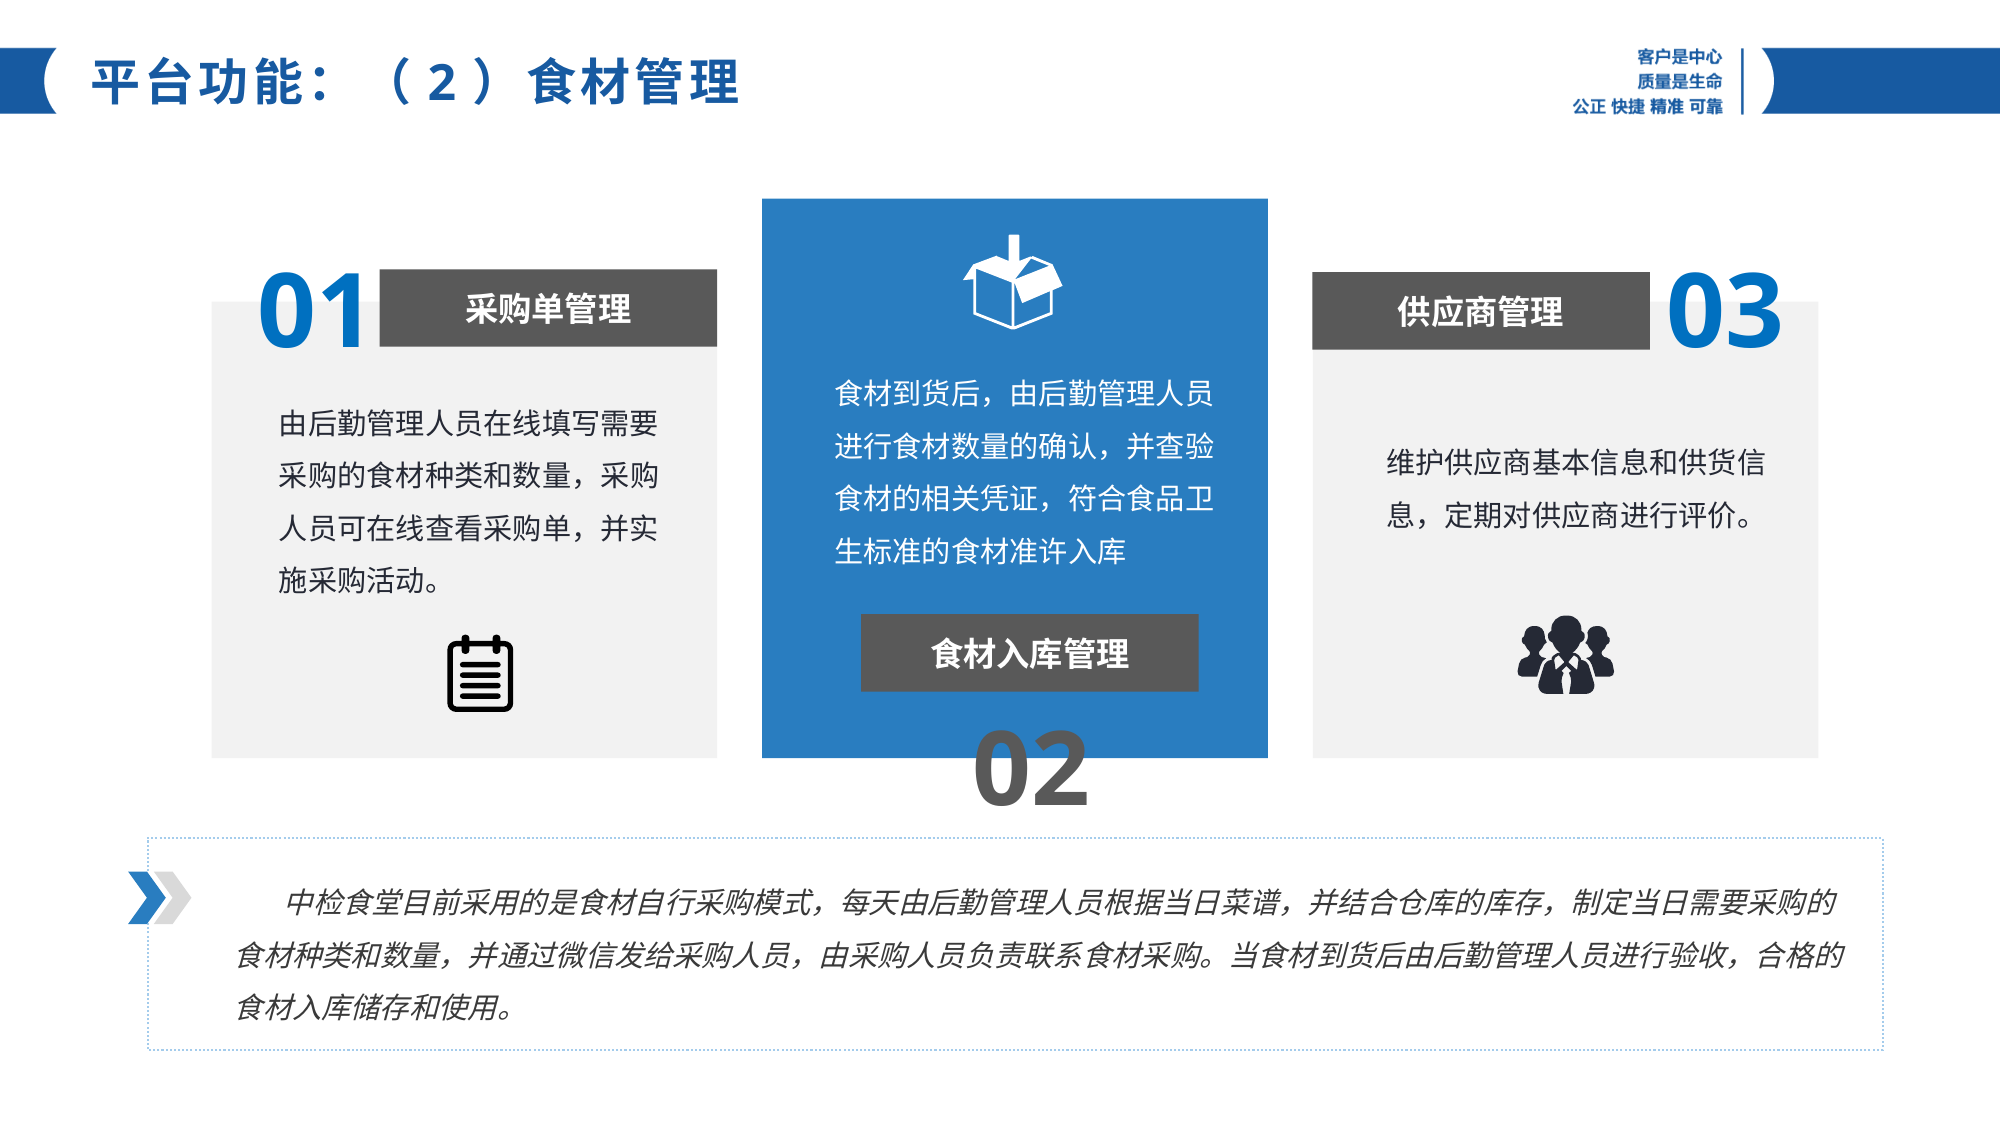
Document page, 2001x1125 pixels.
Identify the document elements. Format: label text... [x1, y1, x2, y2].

text_box 02 [957, 759, 1105, 834]
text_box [0, 26, 2000, 154]
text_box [128, 837, 1883, 1050]
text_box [211, 198, 1819, 759]
